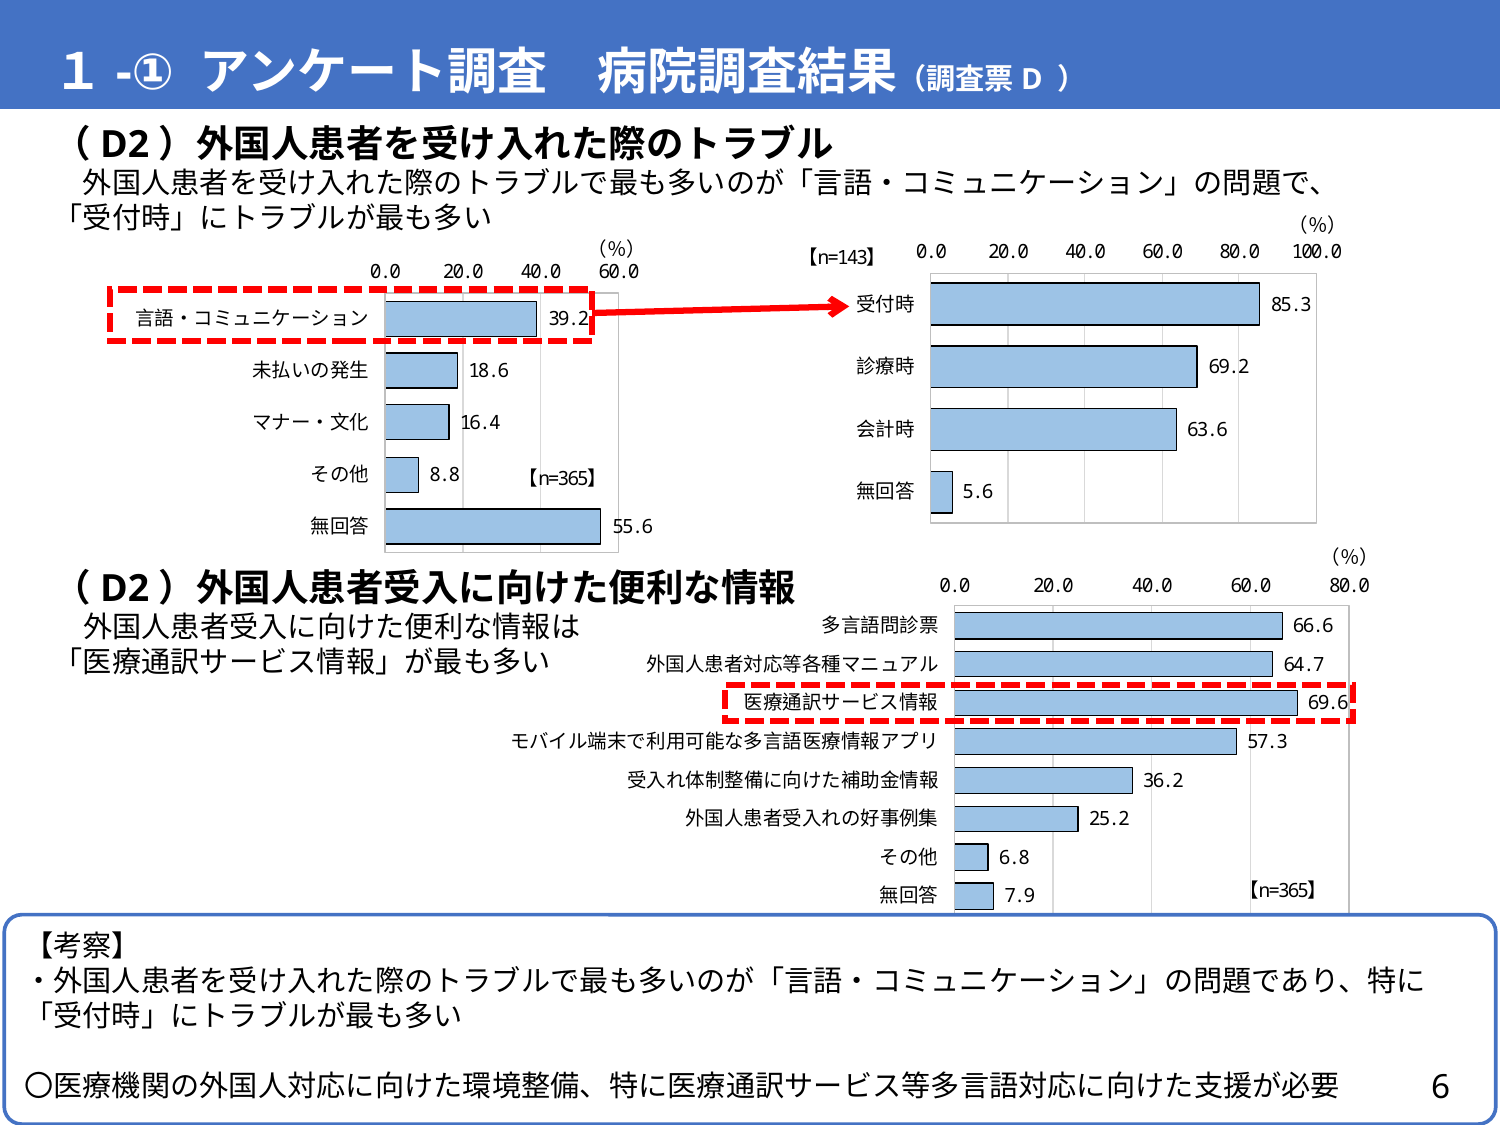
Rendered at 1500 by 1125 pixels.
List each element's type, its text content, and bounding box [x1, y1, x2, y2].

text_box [592, 306, 850, 313]
text_box 6 [1485, 1050, 1500, 1125]
text_box １-① アンケート調査 病院調査結果（調査票D ） [38, 32, 1440, 107]
text_box [0, 0, 1500, 110]
text_box （D2）外国人患者受入に向けた便利な情報 外国人患者受入に向けた便利な情報は 「医療通訳サービス情報」が最も多い [38, 555, 488, 735]
picture [104, 205, 1382, 934]
text_box 【考察】 ・外国人患者を受け入れた際のトラブルで最も多いのが「言語・コミュニケーション」の問題であり、特に「受付時」にトラブルが最も多い 〇医療機関の外国人対応に向けた環境整備、特に医療通訳サービス等多言語対応に向けた支援が必要 [3, 913, 1497, 1125]
text_box （D2）外国人患者を受け入れた際のトラブル 外国人患者を受け入れた際のトラブルで最も多いのが「言語・コミュニケーション」の問題で、 「受付時」にトラブルが最も多い [38, 111, 1382, 248]
